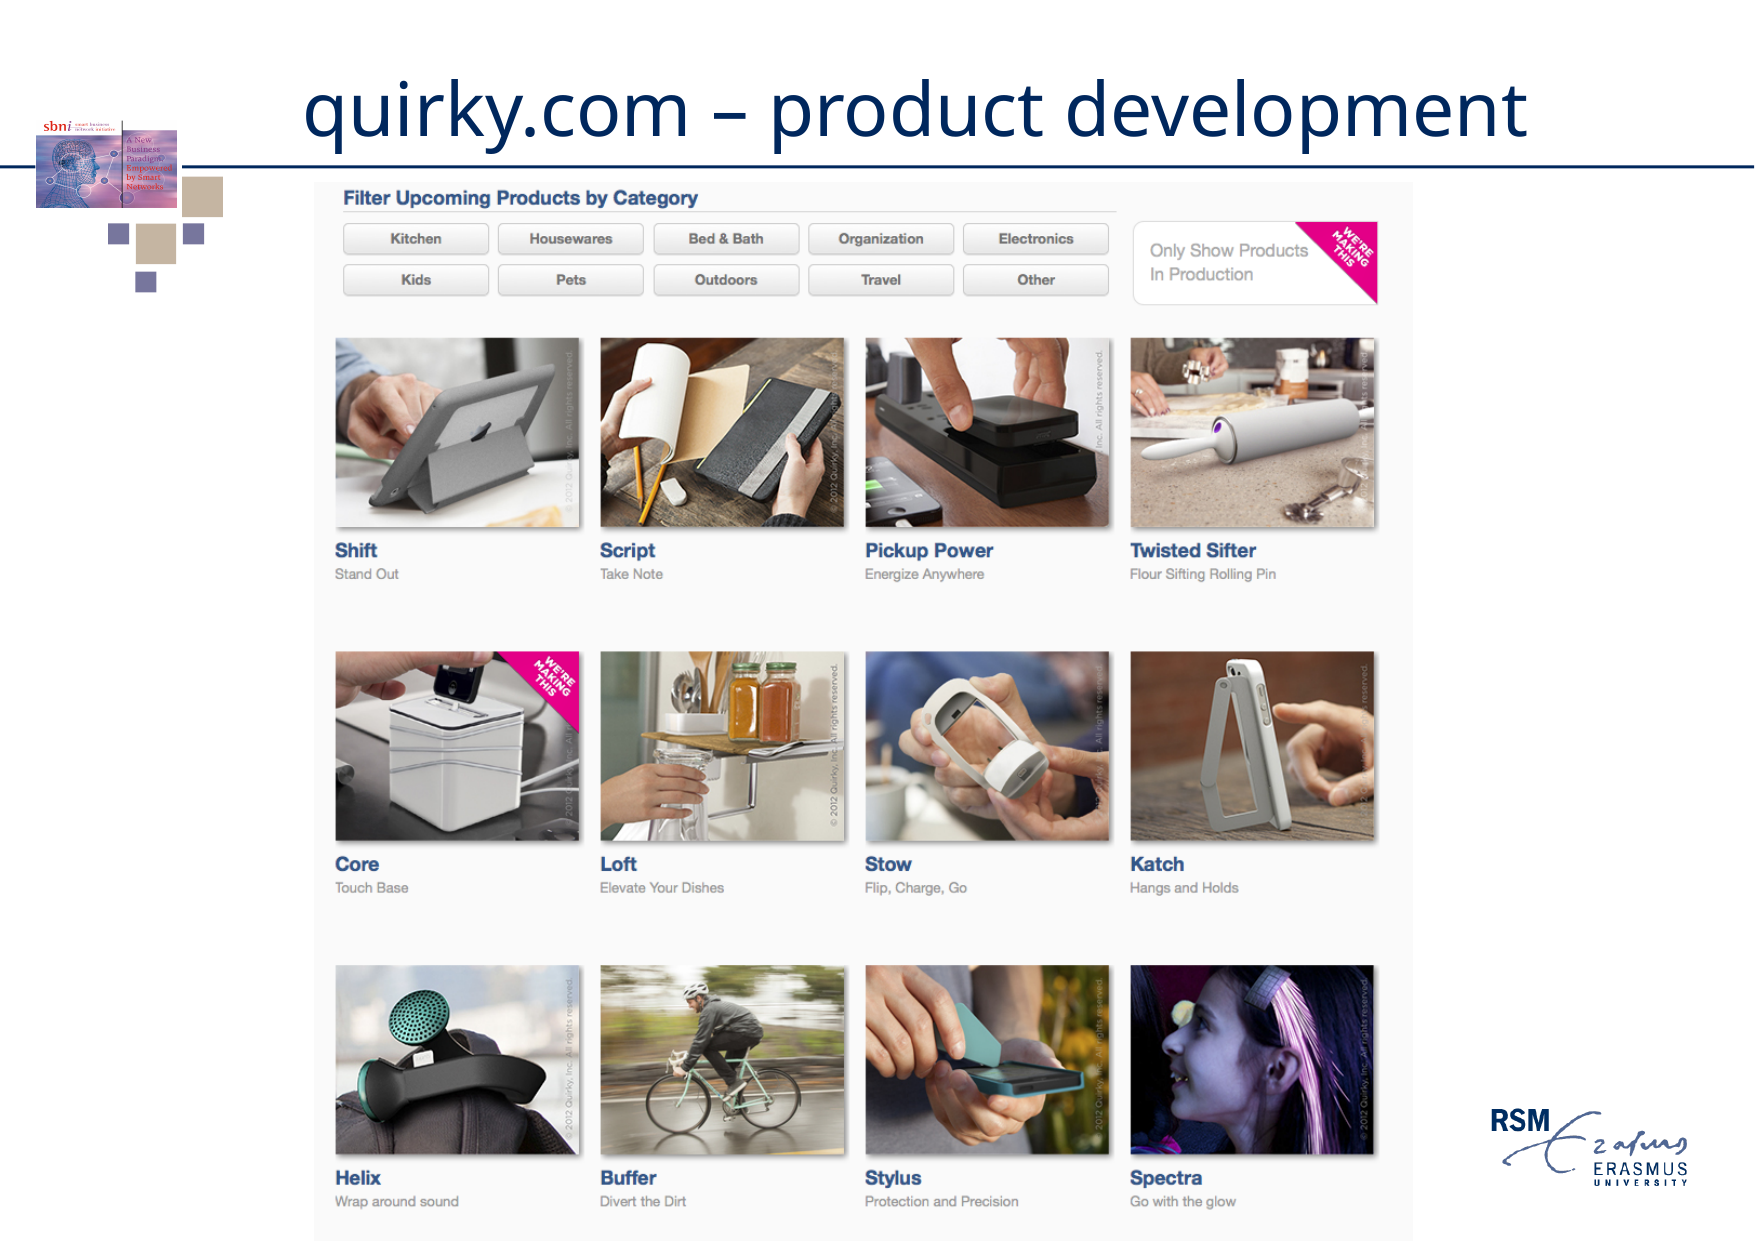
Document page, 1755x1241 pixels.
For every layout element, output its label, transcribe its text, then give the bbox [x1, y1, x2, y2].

picture [36, 120, 177, 208]
title quirky.com – product development [302, 45, 1680, 152]
picture [314, 182, 1413, 1241]
picture [1491, 1108, 1687, 1186]
